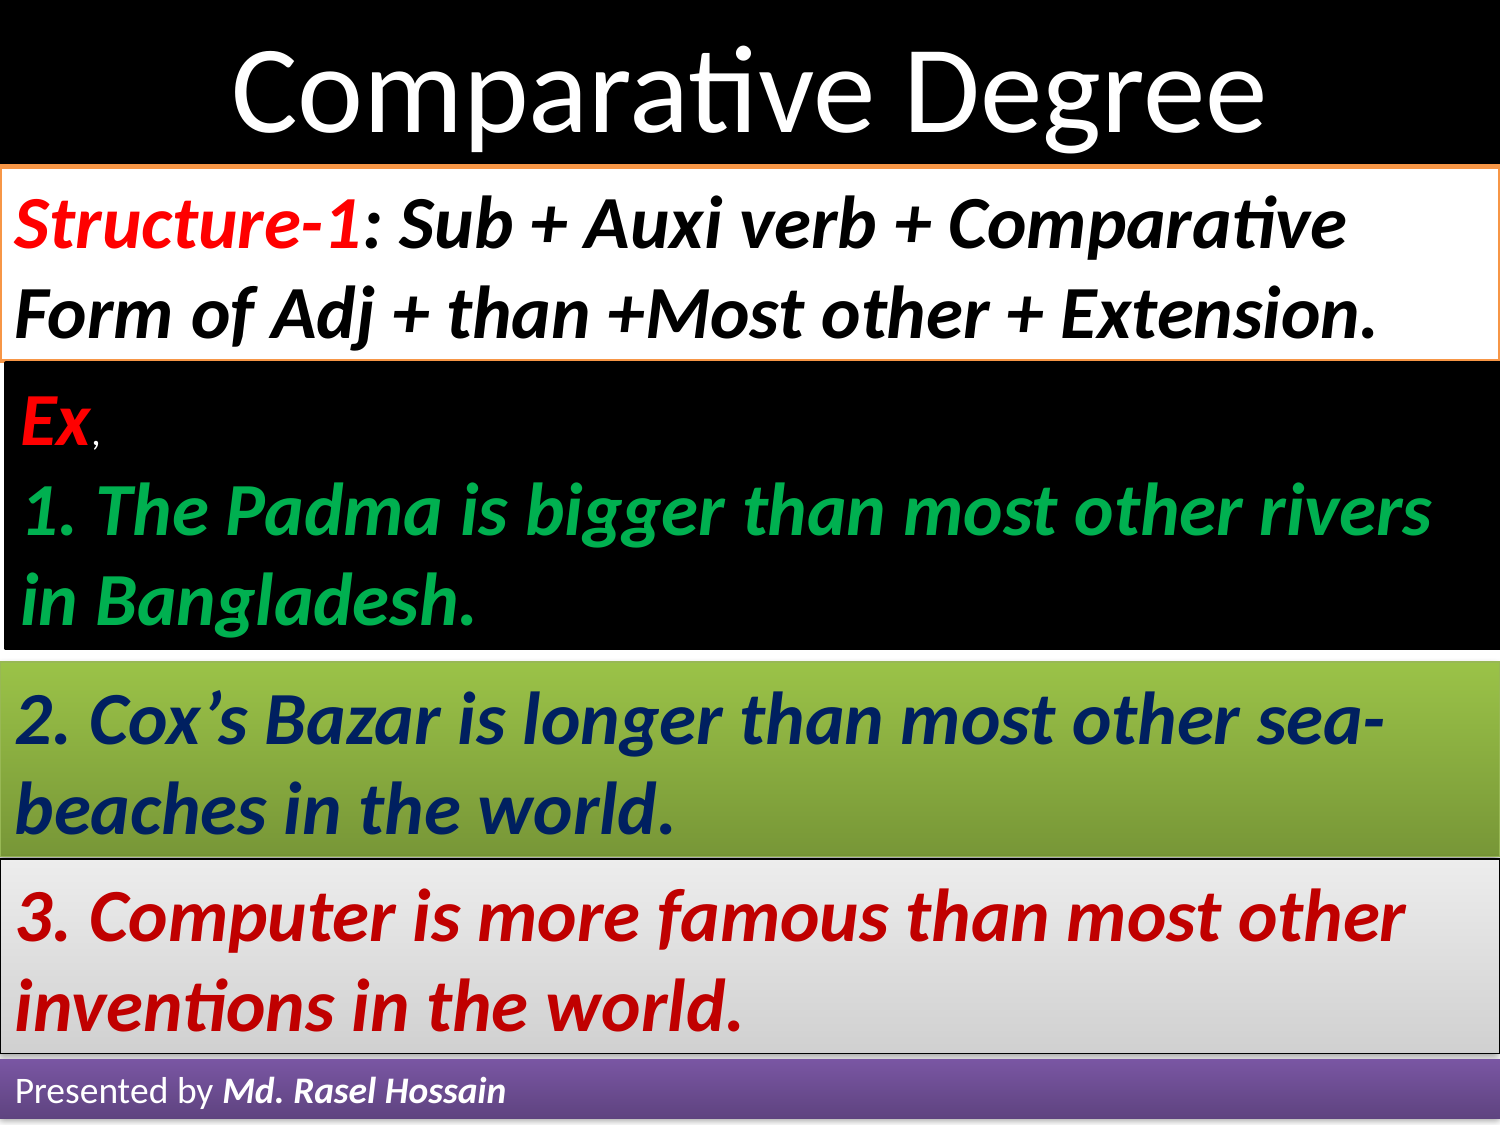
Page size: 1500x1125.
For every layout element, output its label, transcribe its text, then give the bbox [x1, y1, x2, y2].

text_box Comparative Degree [0, 0, 1500, 164]
text_box Presented by Md. Rasel Hossain [0, 1059, 1500, 1119]
text_box 3. Computer is more famous than most other inventions in the world. [0, 858, 1500, 1054]
text_box Ex, 1. The Padma is bigger than most other rivers in Bangladesh. [4, 361, 1500, 650]
text_box Structure-1: Sub + Auxi verb + Comparative Form of Adj + than +Most other + Extension. [0, 164, 1500, 363]
text_box 2. Cox’s Bazar is longer than most other sea-beaches in the world. [0, 661, 1500, 857]
